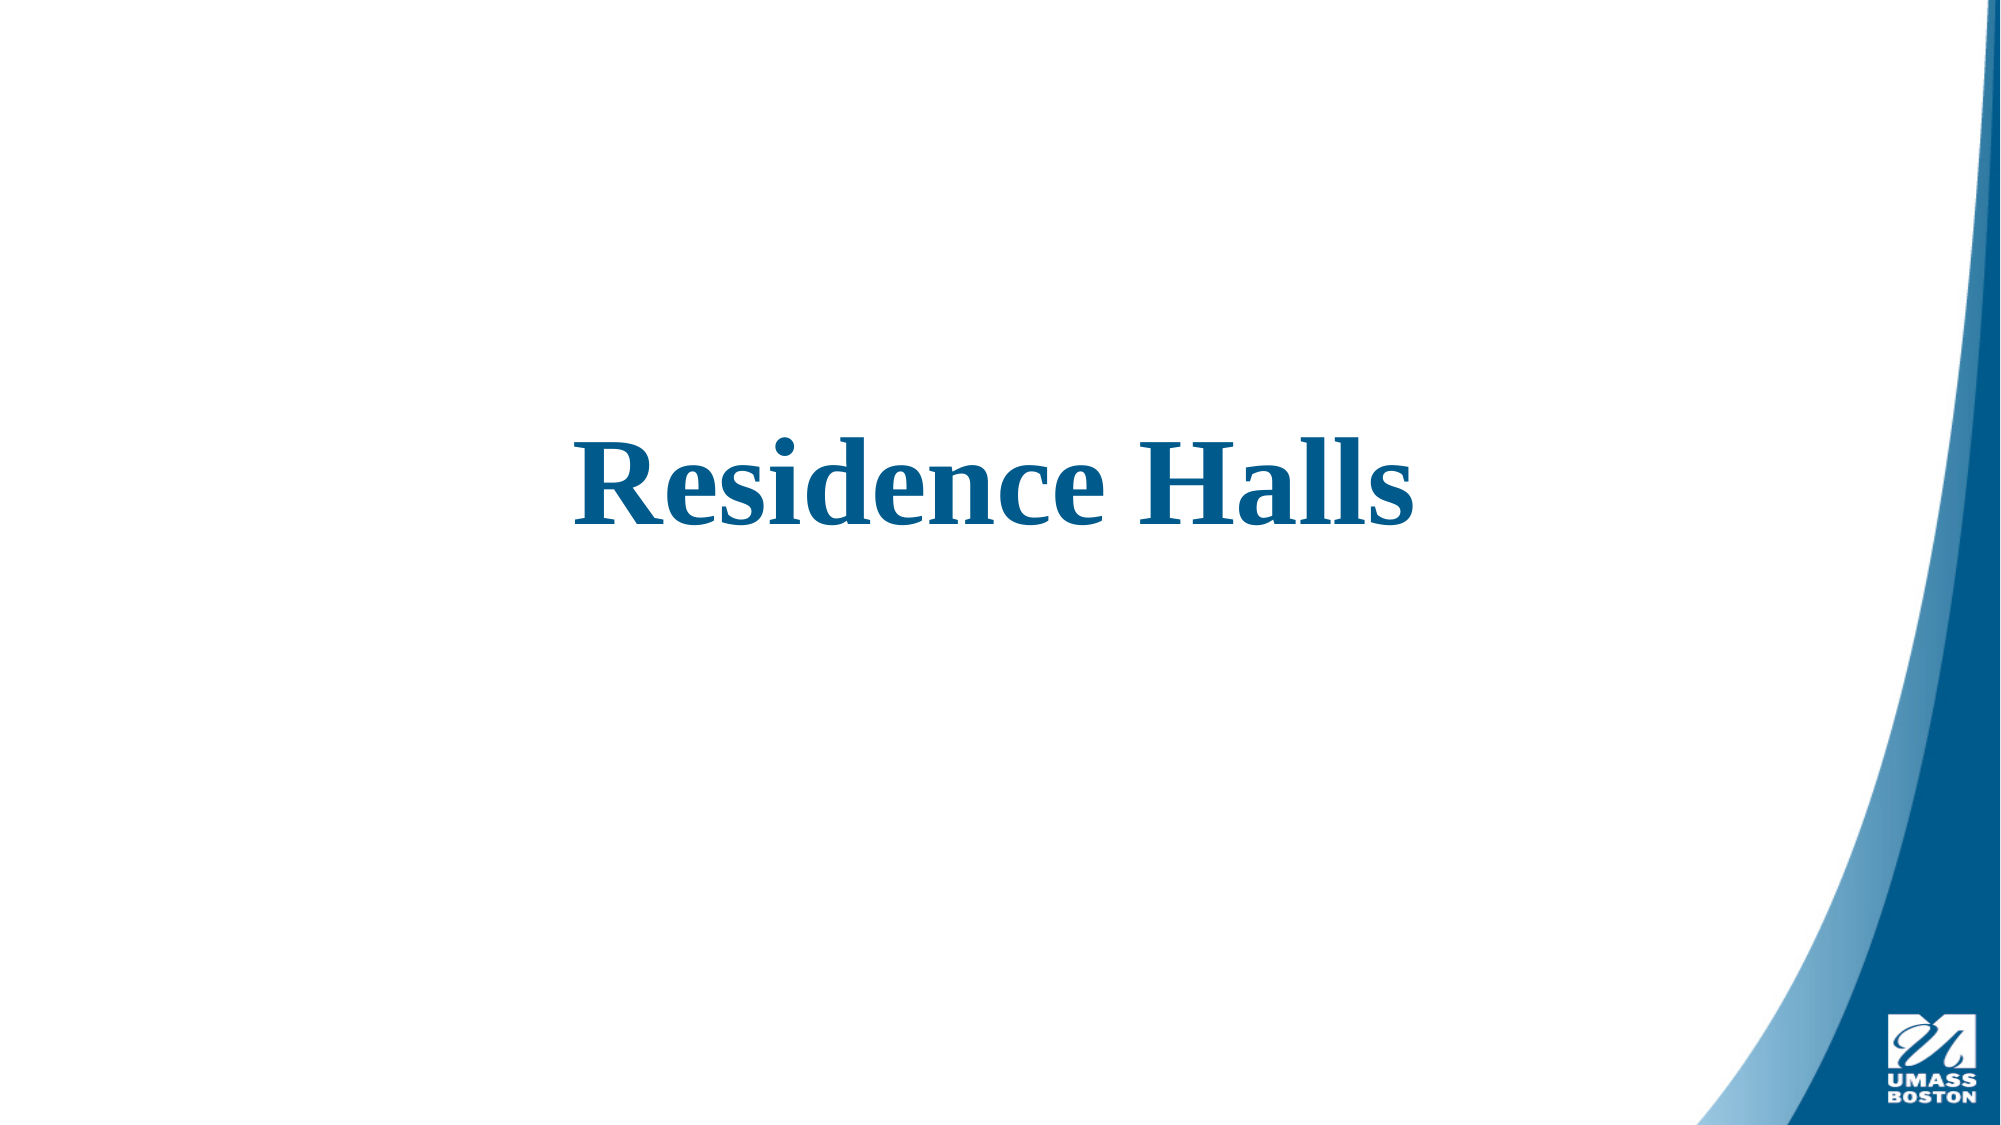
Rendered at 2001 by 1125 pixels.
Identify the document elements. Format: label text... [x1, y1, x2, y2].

picture [0, 0, 2001, 1125]
text_box Residence Halls [143, 316, 1847, 557]
